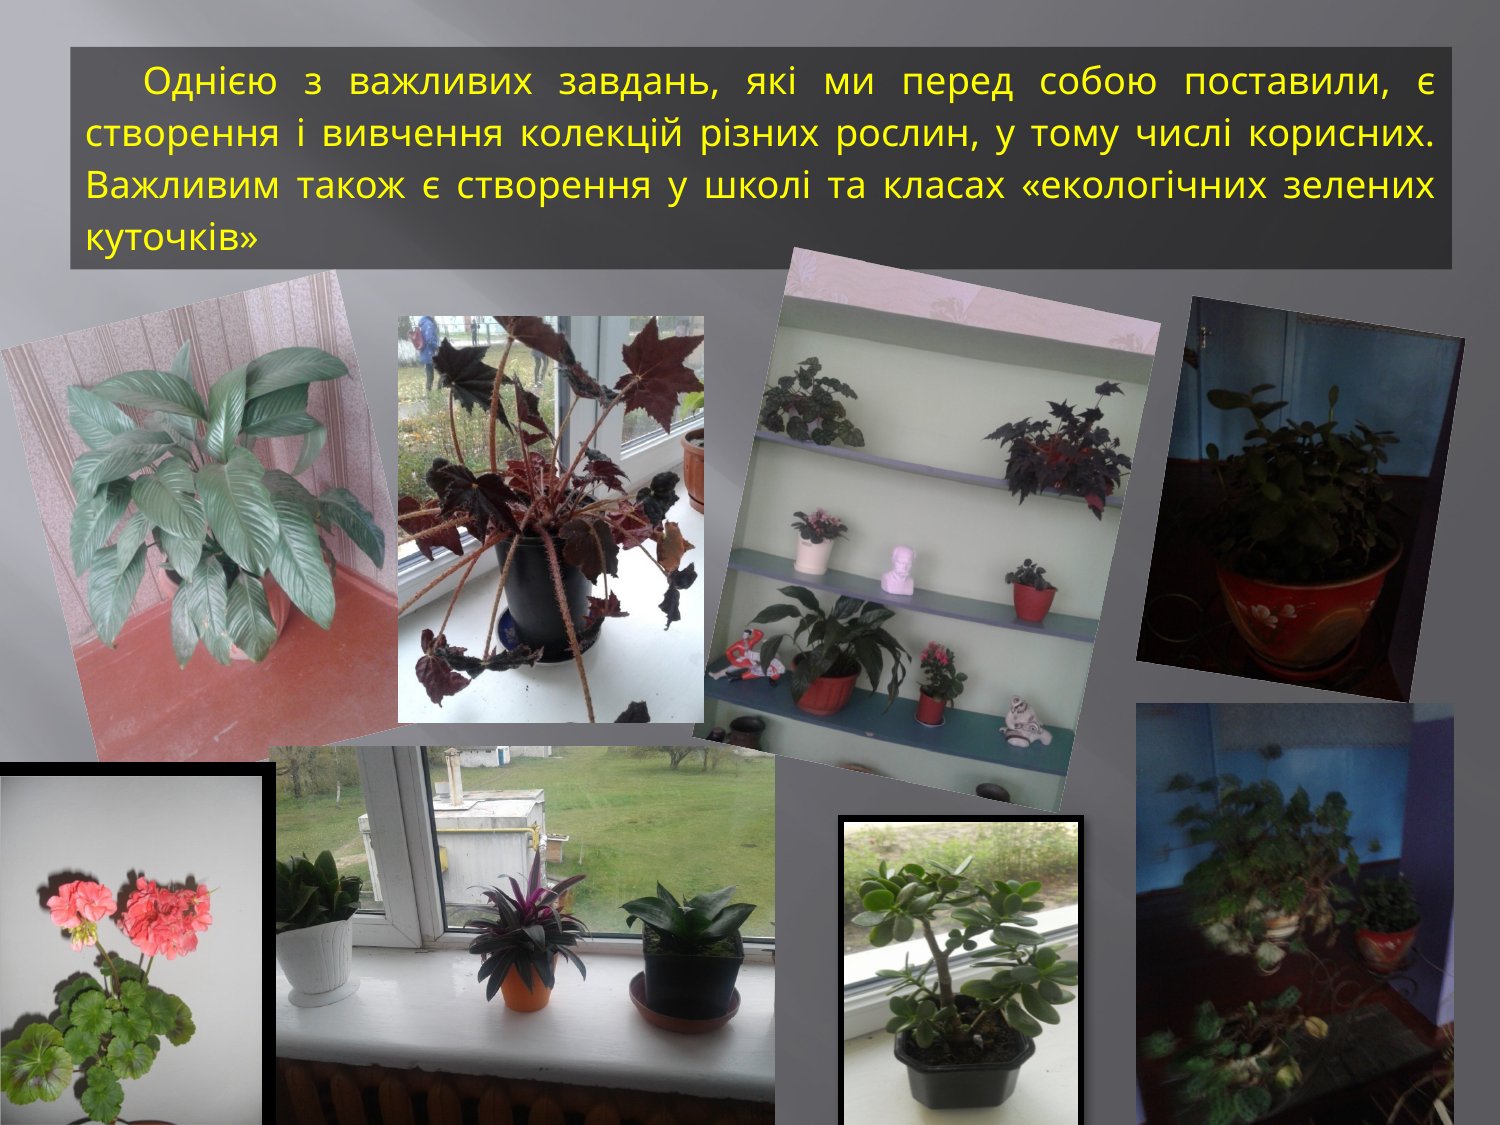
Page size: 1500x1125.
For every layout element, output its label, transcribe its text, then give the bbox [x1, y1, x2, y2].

picture [0, 247, 1160, 1125]
list Однією з важливих завдань, які ми перед собою поставили, є створення і вивчення колекцій різних рослин, у тому числі корисних. Важливим також є створення у школі та класах «екологічних зелених куточків» [70, 46, 1452, 270]
picture [1136, 296, 1465, 1125]
picture [808, 822, 1113, 1125]
